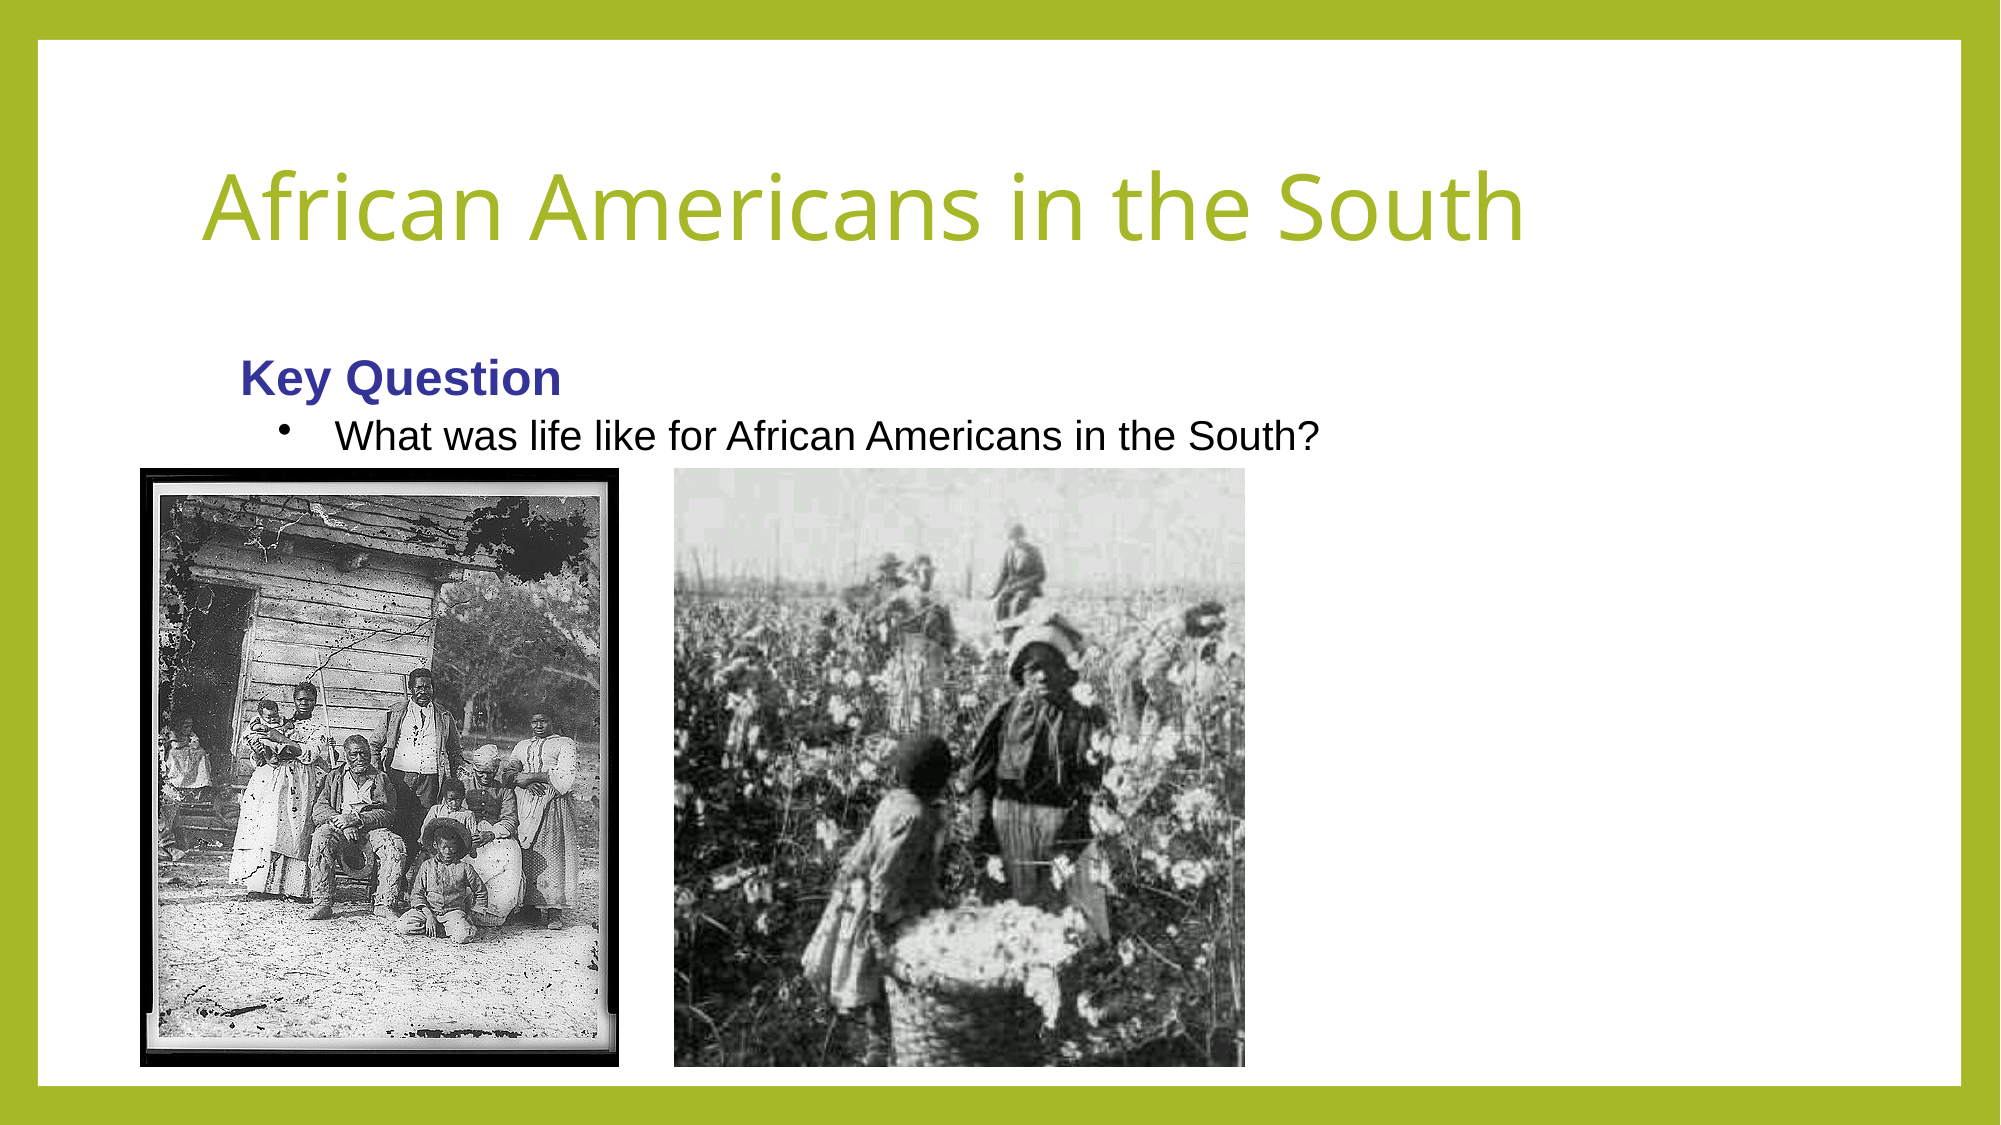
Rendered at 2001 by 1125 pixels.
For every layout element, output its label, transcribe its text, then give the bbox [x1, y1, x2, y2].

picture [673, 468, 1246, 1067]
picture [140, 468, 620, 1067]
list Key Question What was life like for African Americans in the South? [187, 337, 1808, 1000]
title African Americans in the South [187, 99, 1808, 323]
